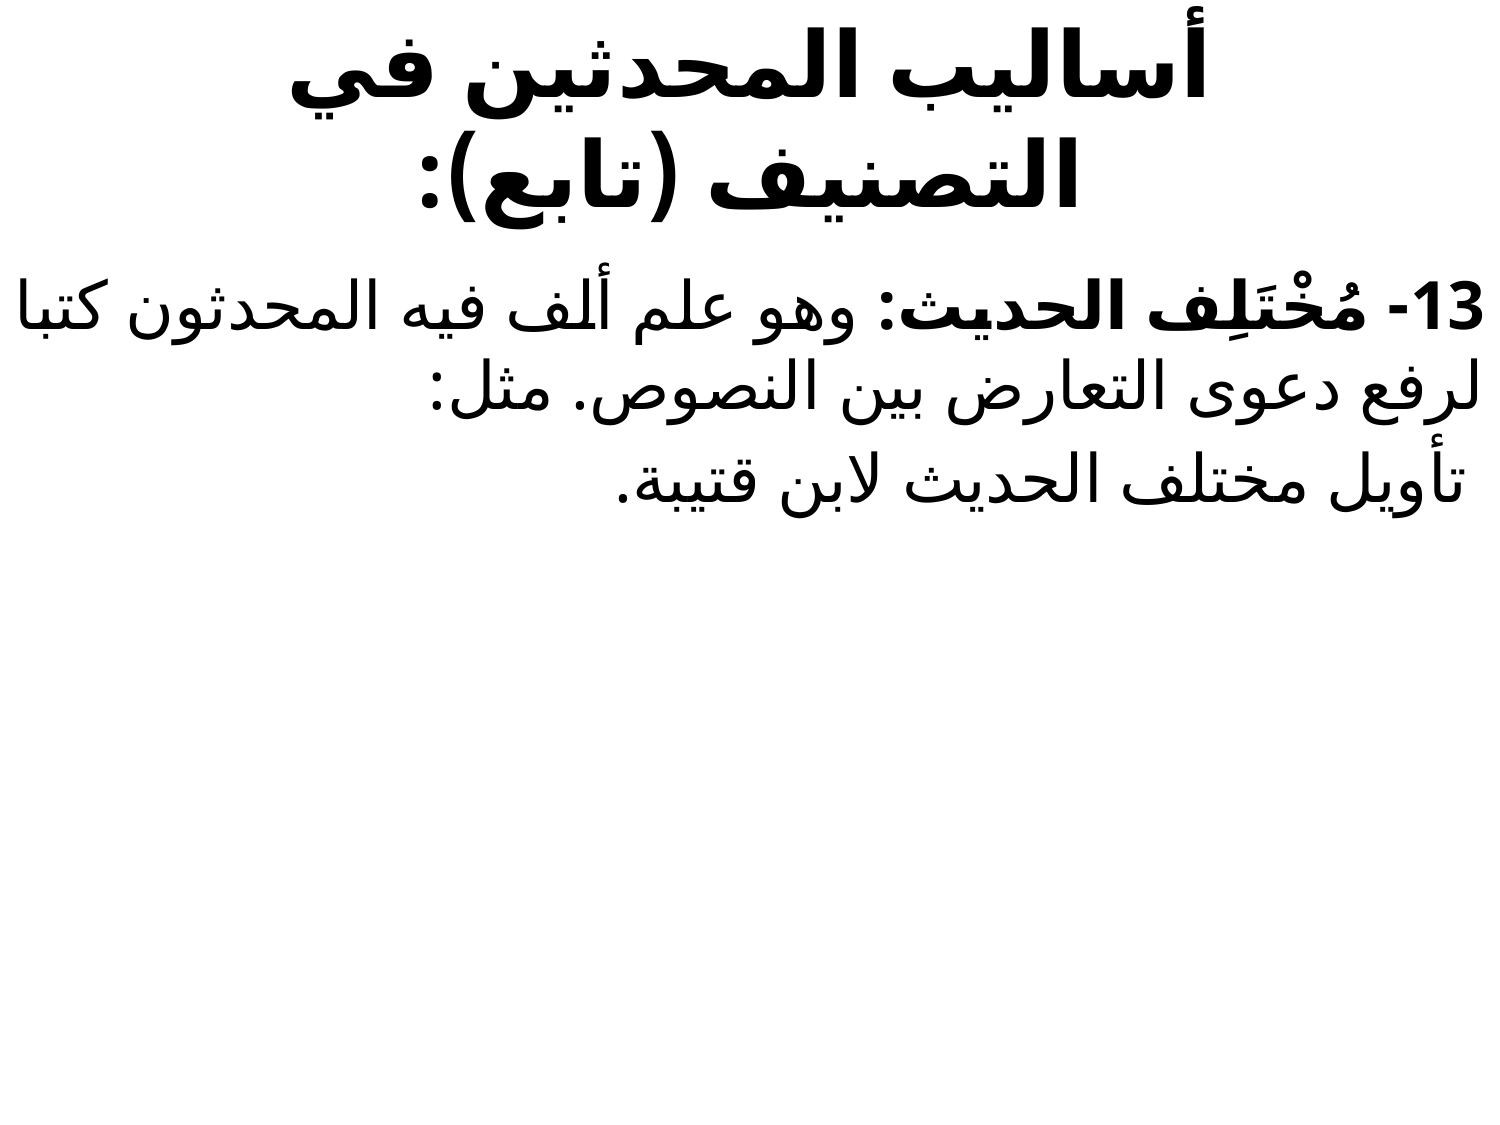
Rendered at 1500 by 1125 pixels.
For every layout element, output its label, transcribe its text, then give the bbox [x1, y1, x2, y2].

subtitle 13- مُخْتَلِف الحديث: وهو علم ألف فيه المحدثون كتبا لرفع دعوى التعارض بين النصوص. مثل: تأويل مختلف الحديث لابن قتيبة. [0, 255, 1500, 1125]
title أساليب المحدثين في التصنيف (تابع): [112, 0, 1388, 232]
